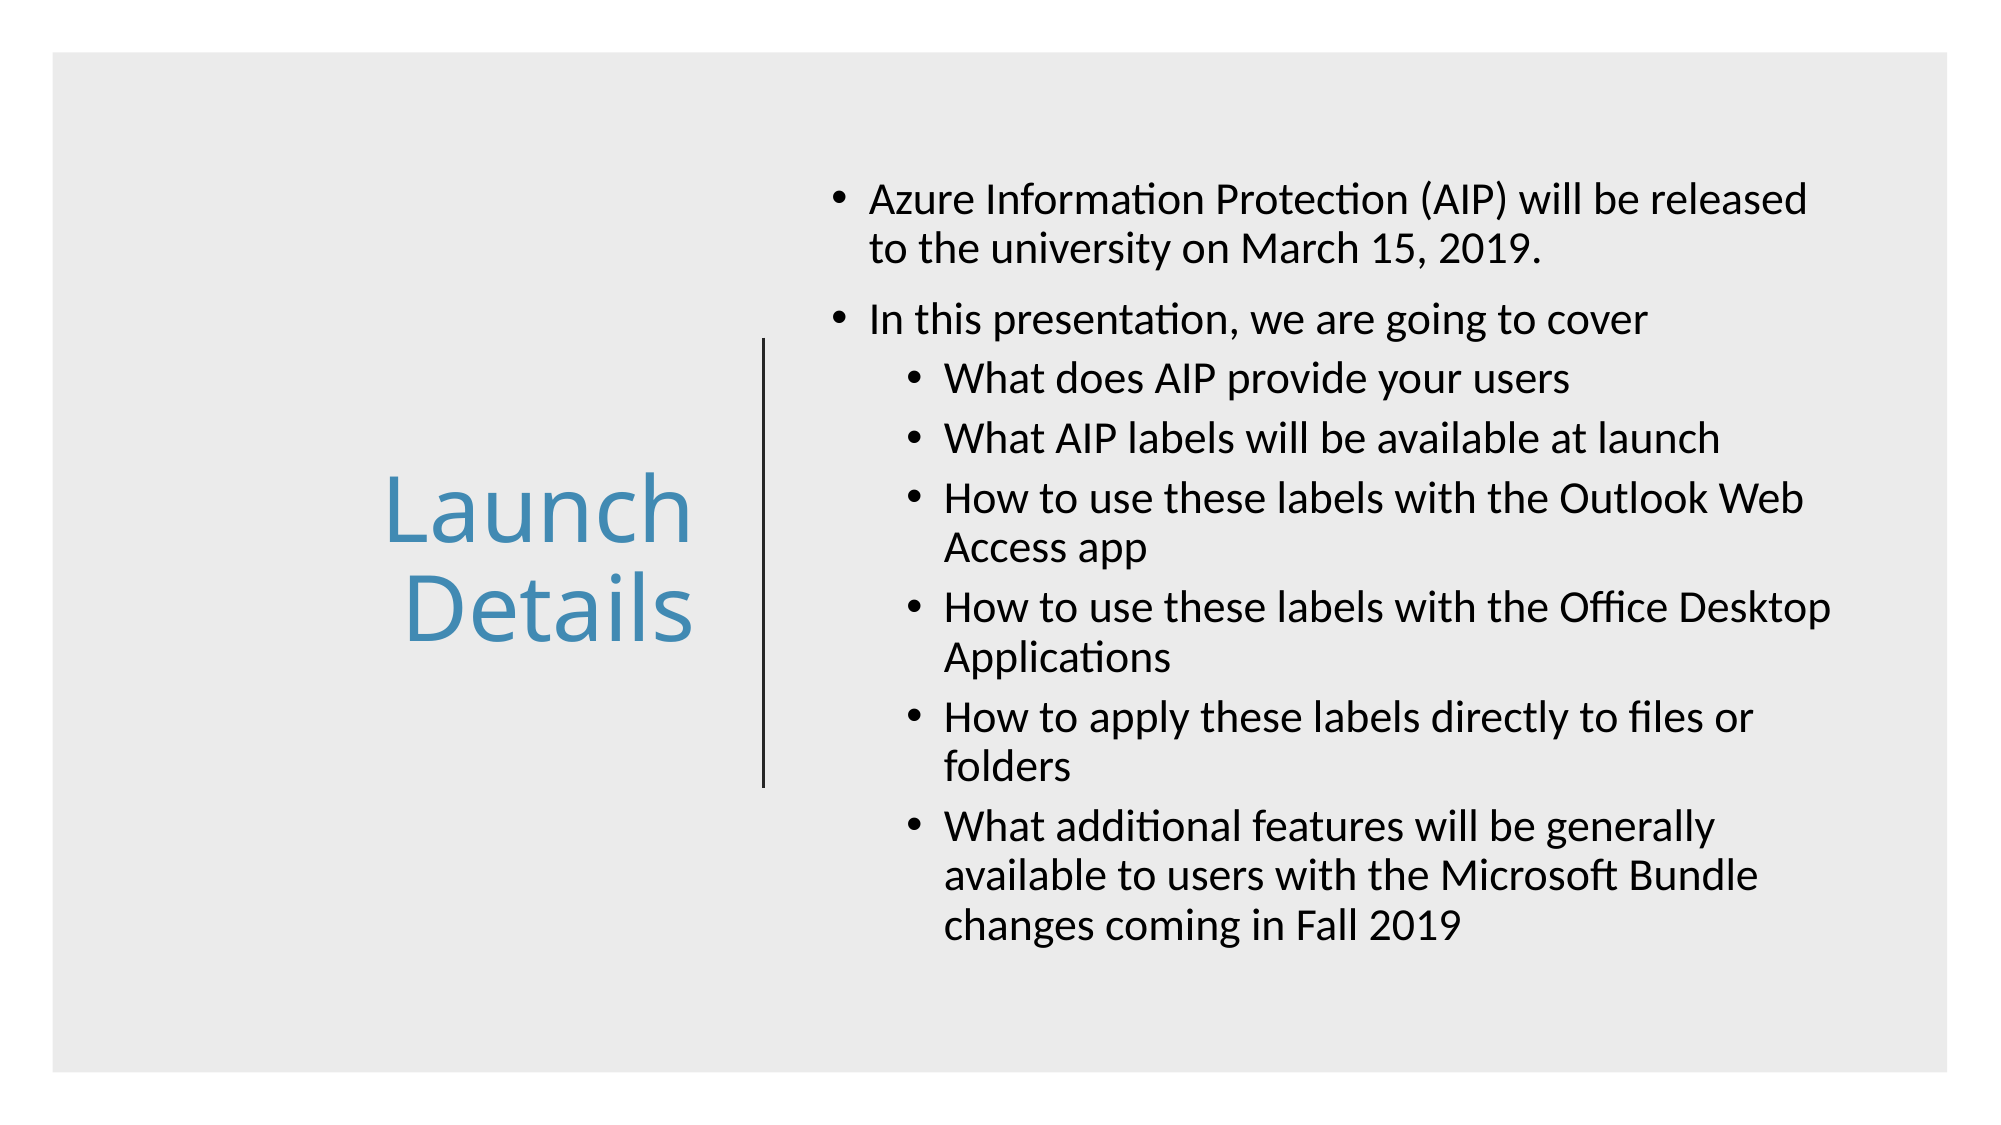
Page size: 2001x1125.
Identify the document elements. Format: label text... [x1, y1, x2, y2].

list Azure Information Protection (AIP) will be released to the university on March 15, 2019. In this presentation, we are going to cover What does AIP provide your users What AIP labels will be available at launch How to use these labels with the Outlook Web Access app How to use these labels with the Office Desktop Applications How to apply these labels directly to files or folders What additional features will be generally available to users with the Microsoft Bundle changes coming in Fall 2019 [816, 158, 1863, 967]
title Launch Details [137, 158, 711, 967]
text_box [52, 51, 1948, 1073]
